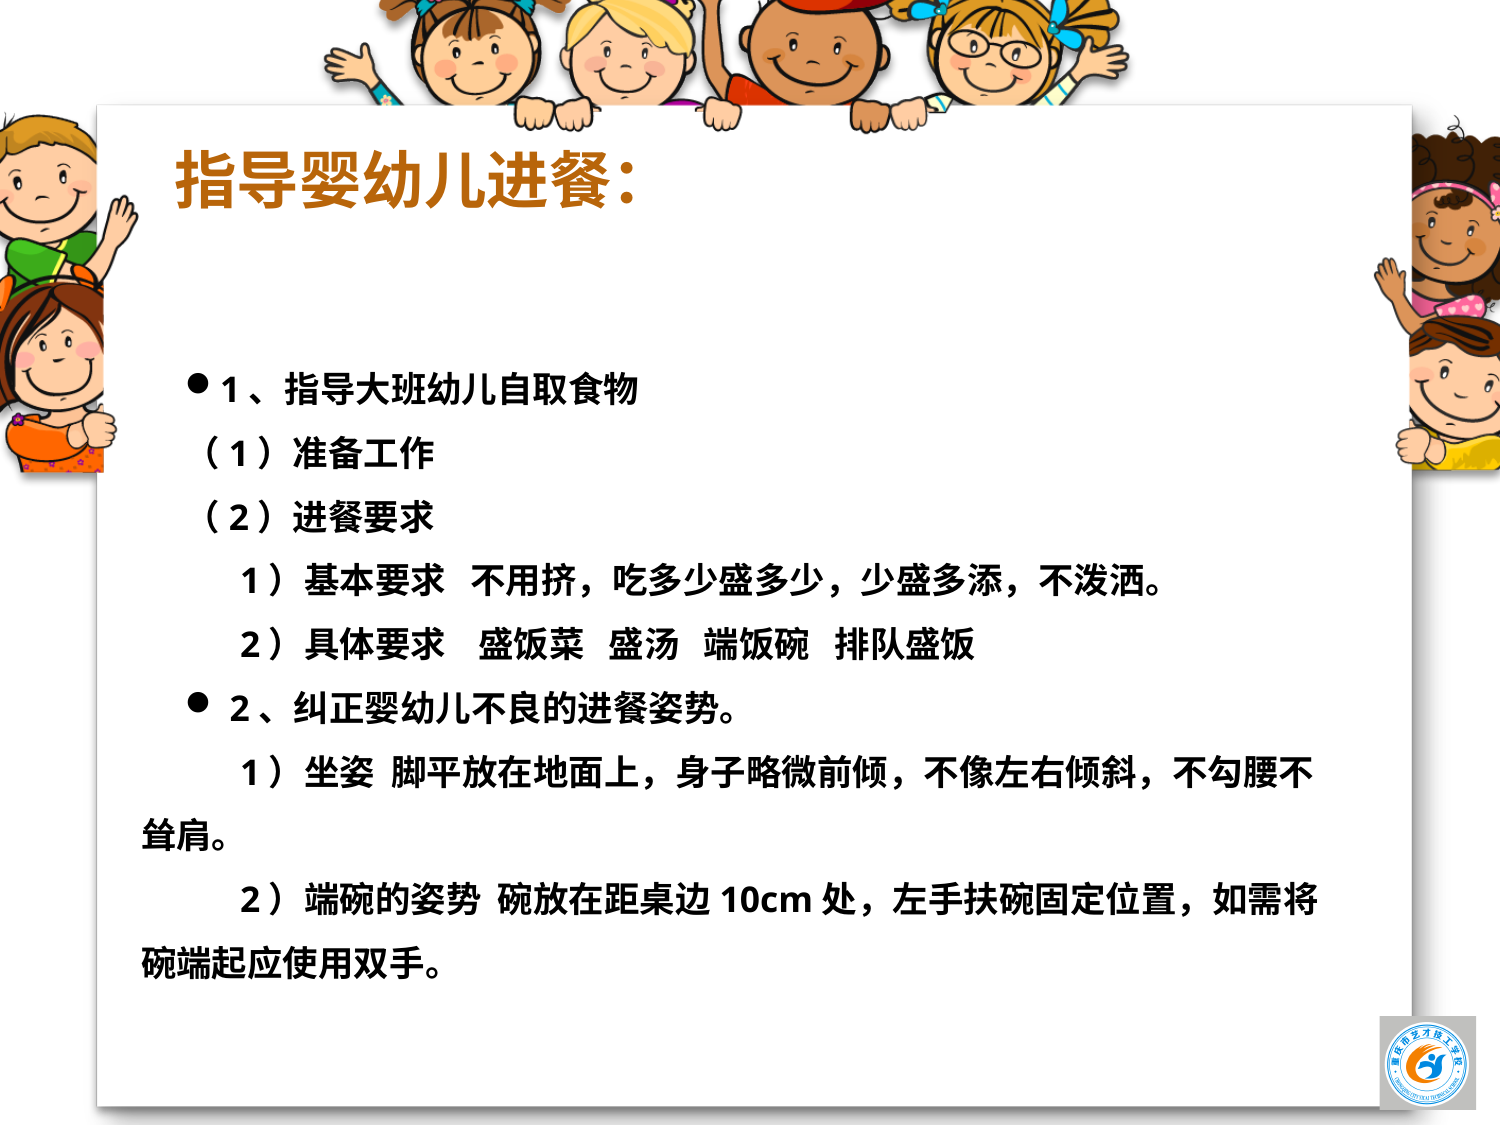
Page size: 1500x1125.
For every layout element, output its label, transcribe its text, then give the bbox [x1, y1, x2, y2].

picture [0, 0, 1500, 1125]
title 指导婴幼儿进餐： [159, 132, 1359, 235]
text_box 1、指导大班幼儿自取食物 （1）准备工作 （2）进餐要求 1）基本要求 不用挤，吃多少盛多少，少盛多添，不泼洒。 2）具体要求 盛饭菜 盛汤 端饭碗 排队盛饭 2、纠正婴幼儿不良的进餐姿势。 1）坐姿 脚平放在地面上，身子略微前倾，不像左右倾斜，不勾腰不耸肩。 2）端碗的姿势 碗放在距桌边10cm处，左手扶碗固定位置，如需将碗端起应使用双手。 [126, 338, 1360, 1055]
